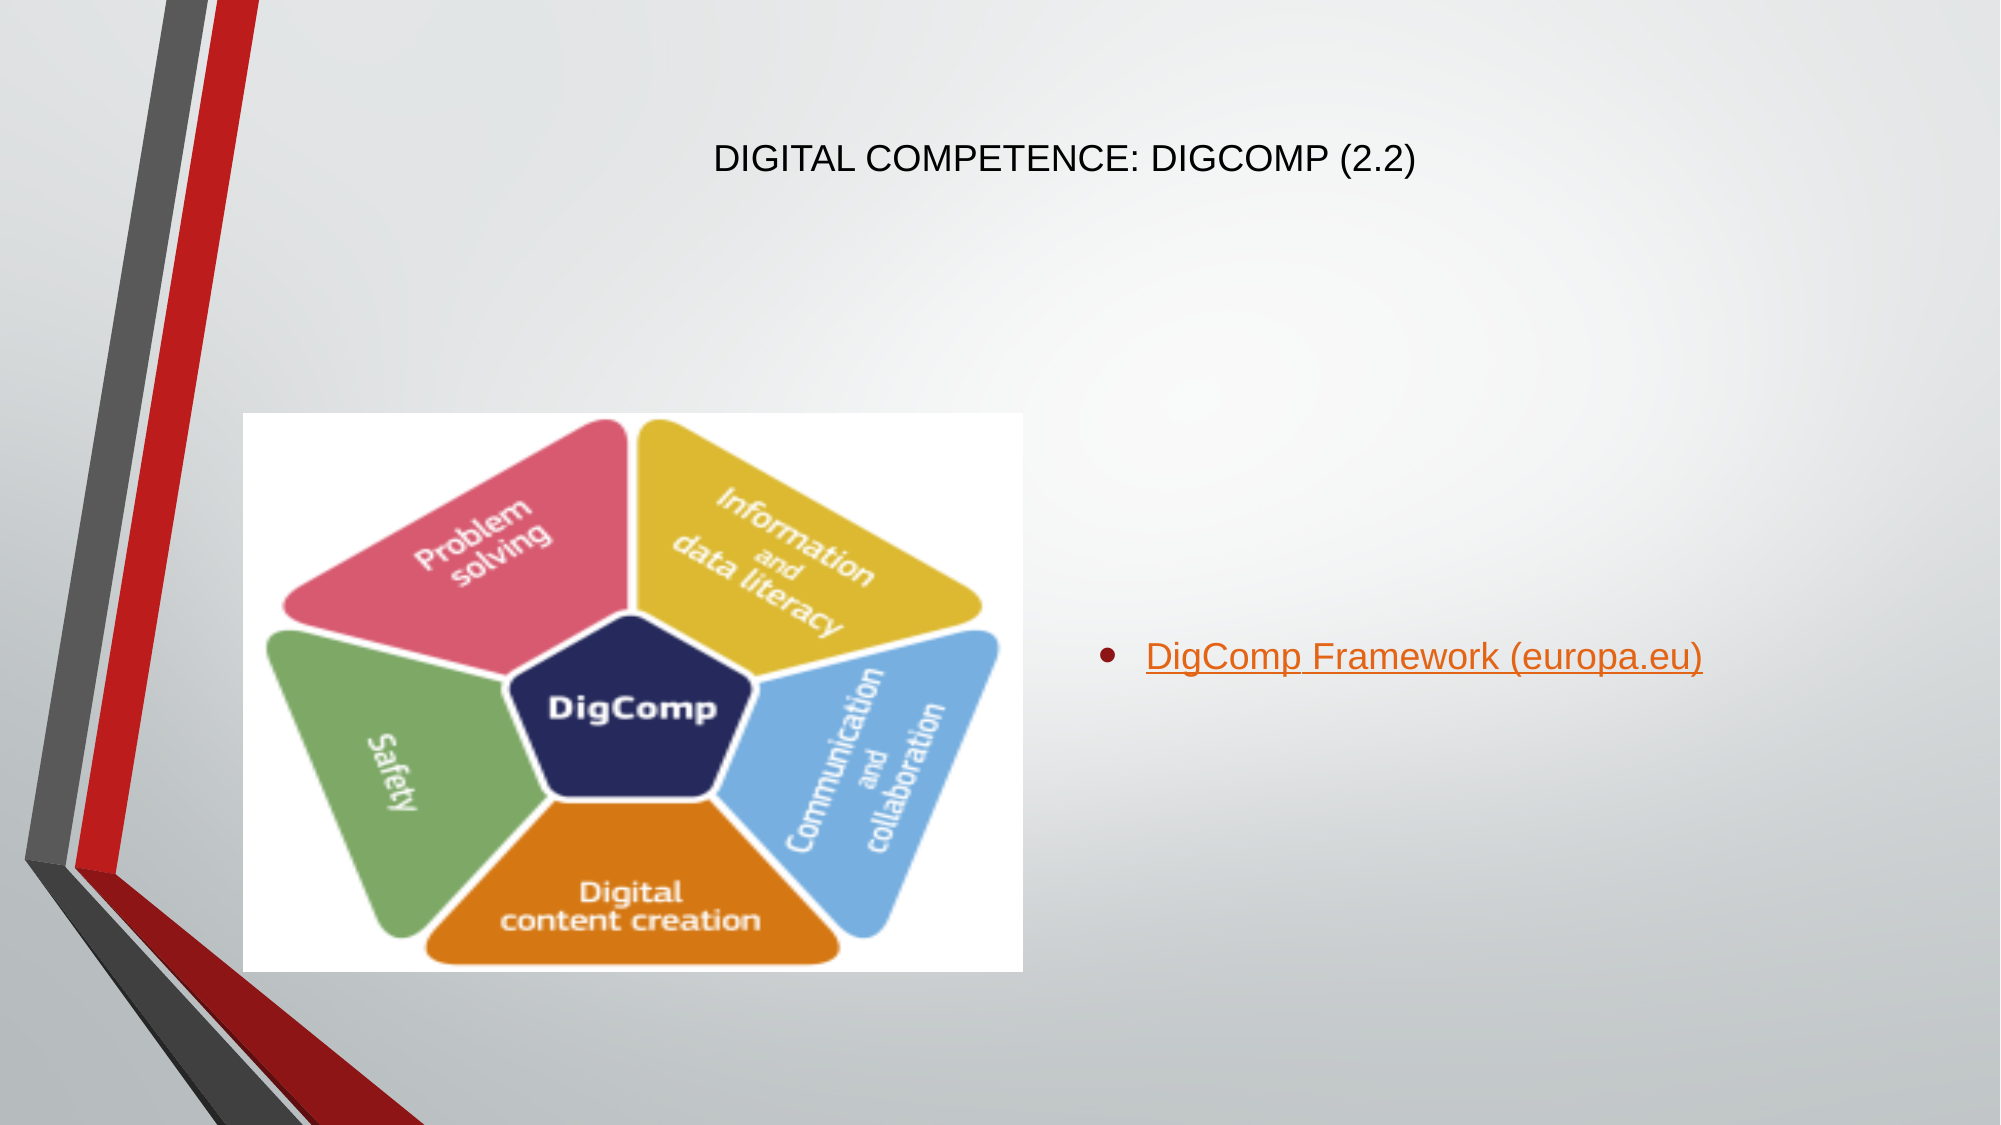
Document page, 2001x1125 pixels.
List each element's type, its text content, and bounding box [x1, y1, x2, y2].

title DIGITAL COMPETENCE: DIGCOMP (2.2) [243, 112, 1887, 400]
list DigComp Framework (europa.eu) [1083, 437, 1887, 950]
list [243, 412, 1023, 973]
